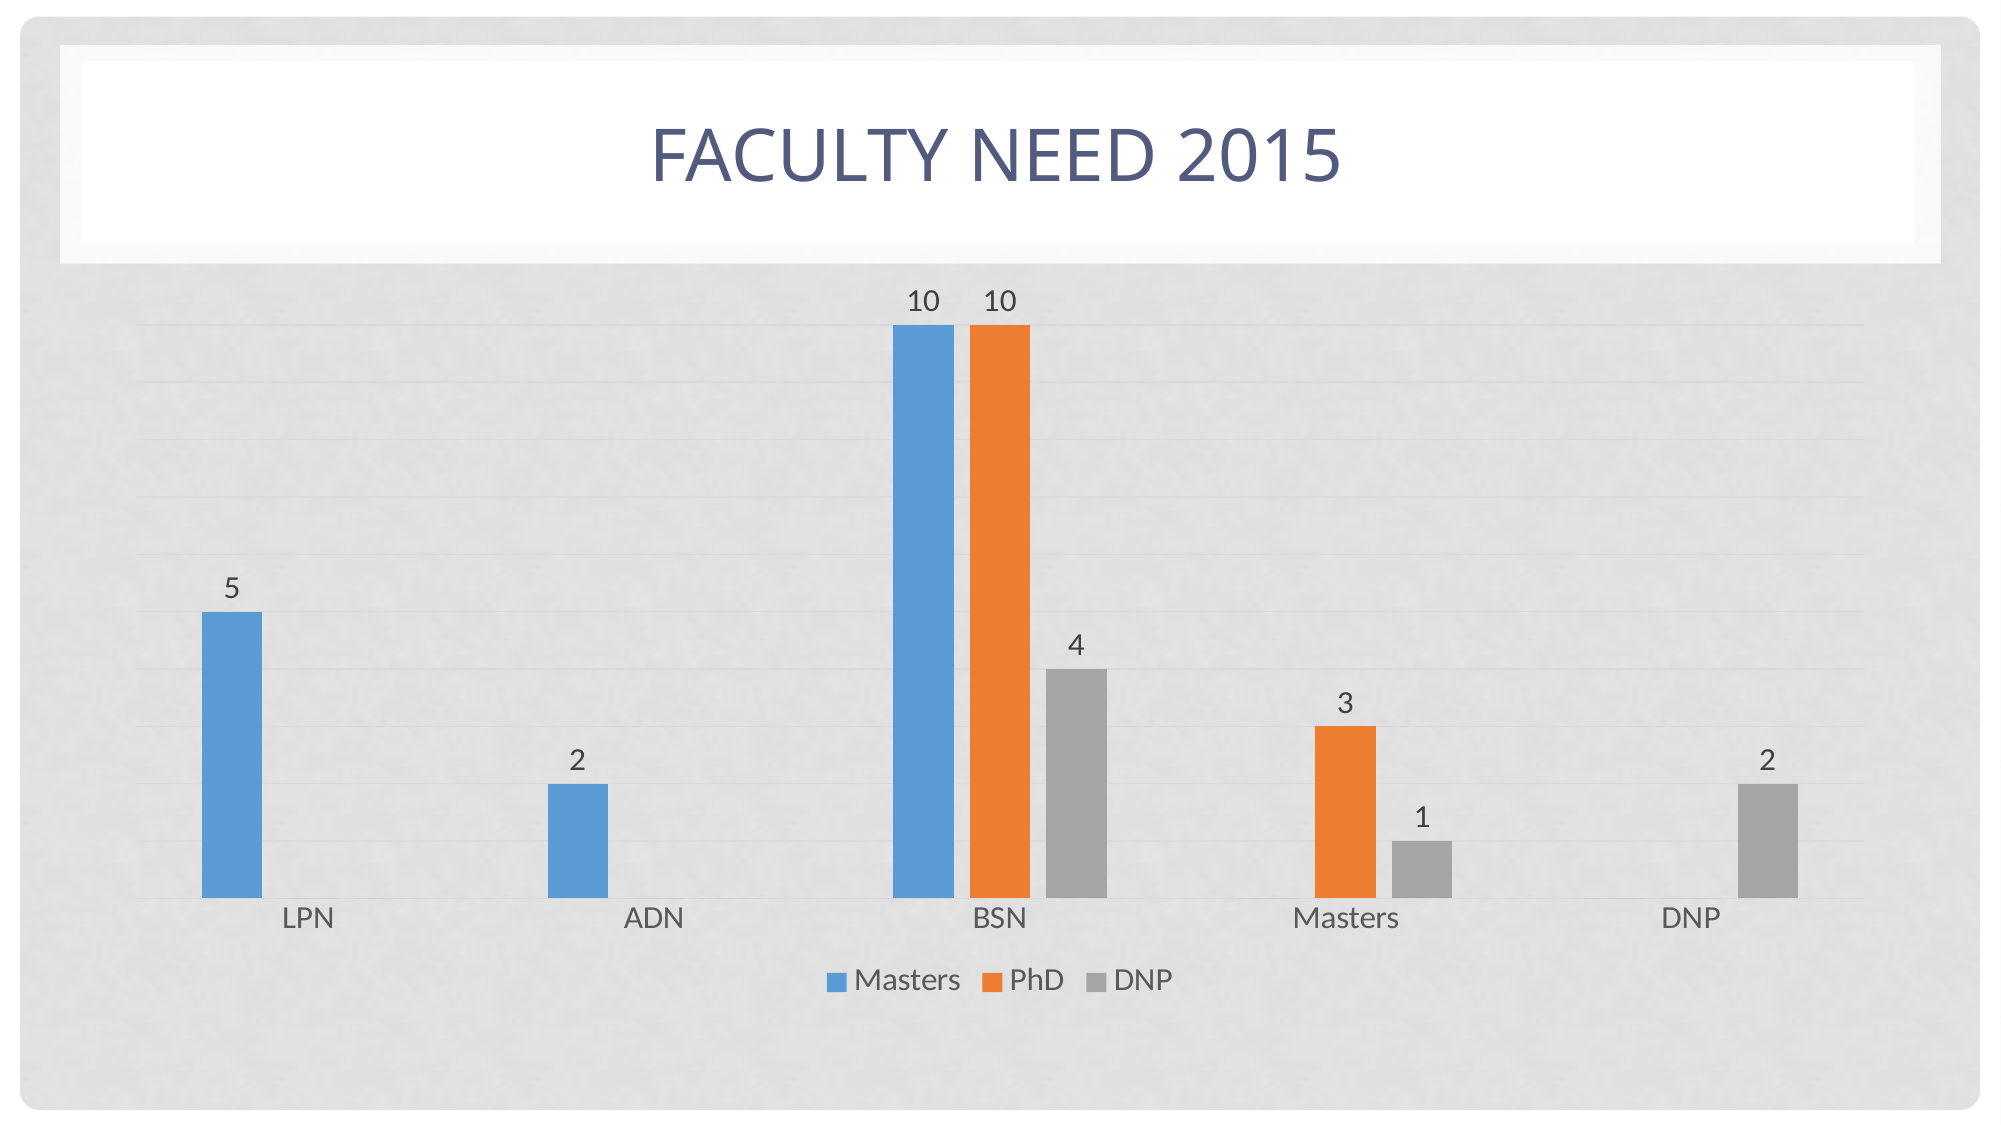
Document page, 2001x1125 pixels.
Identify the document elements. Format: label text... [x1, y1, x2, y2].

chart [99, 287, 1901, 1006]
title Faculty Need 2015 [93, 66, 1900, 238]
